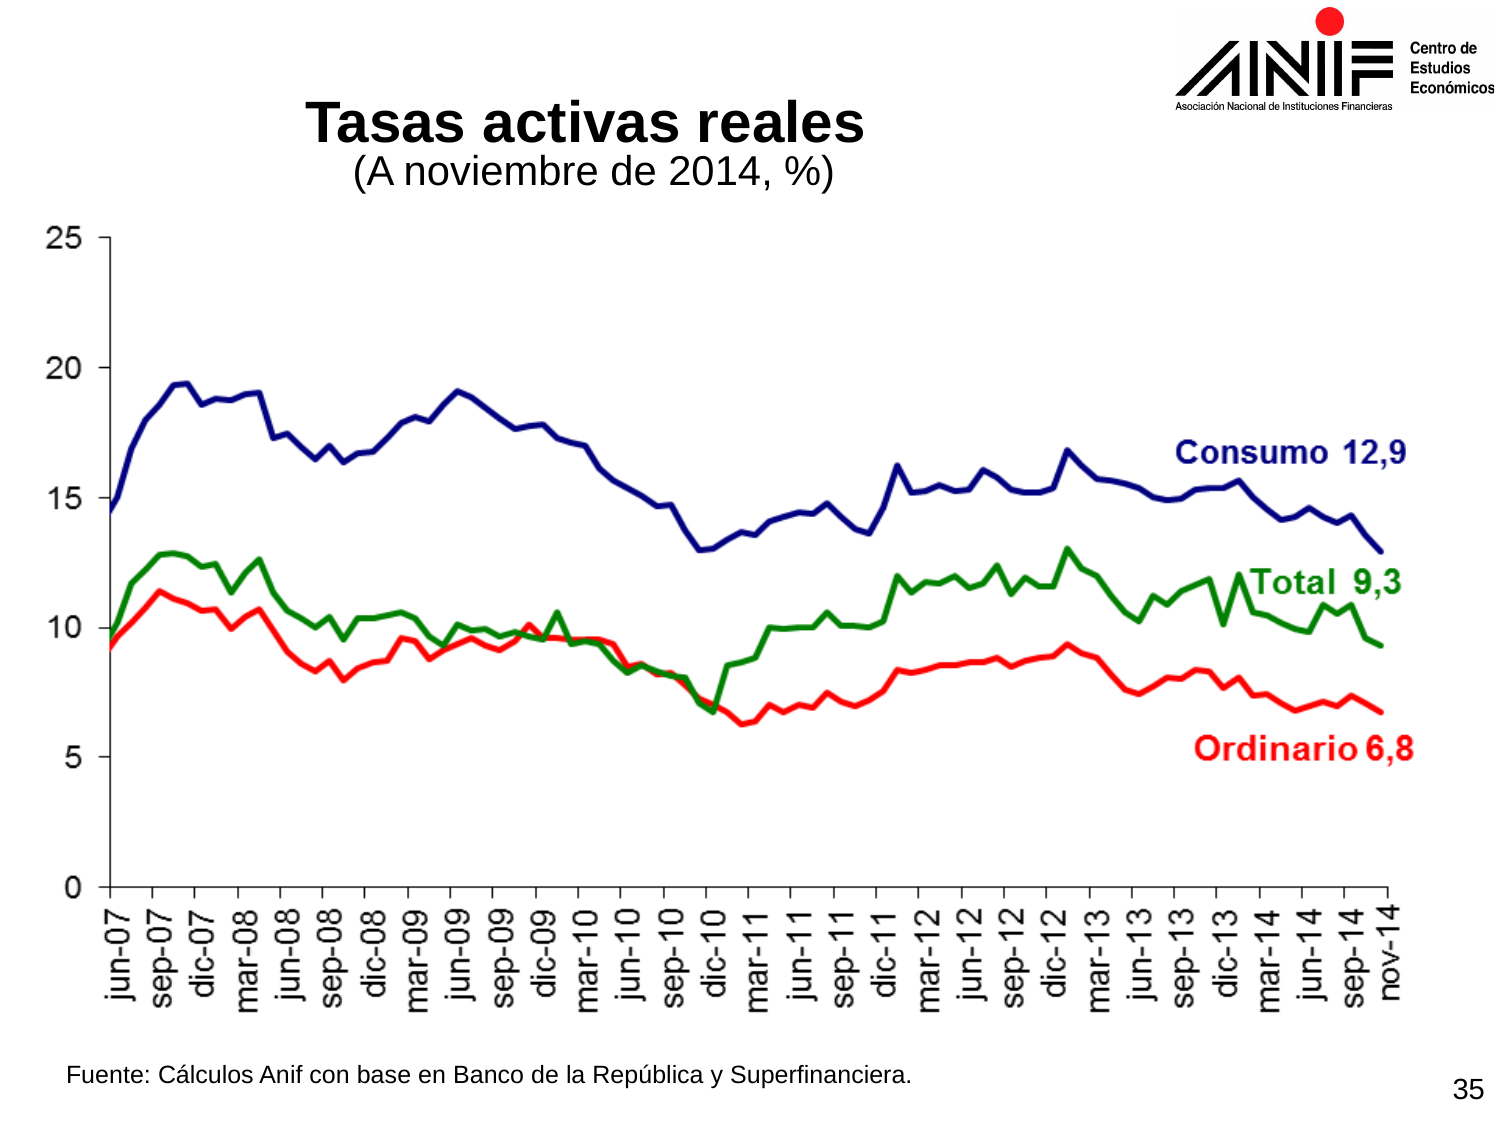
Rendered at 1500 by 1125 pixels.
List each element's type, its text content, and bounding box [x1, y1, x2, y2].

title Tasas activas reales (A noviembre de 2014, %) [12, 83, 1176, 209]
slide_number 35 [1399, 1062, 1500, 1125]
picture [41, 207, 1459, 1036]
text_box Fuente: Cálculos Anif con base en Banco de la República y Superfinanciera. [65, 1058, 922, 1089]
